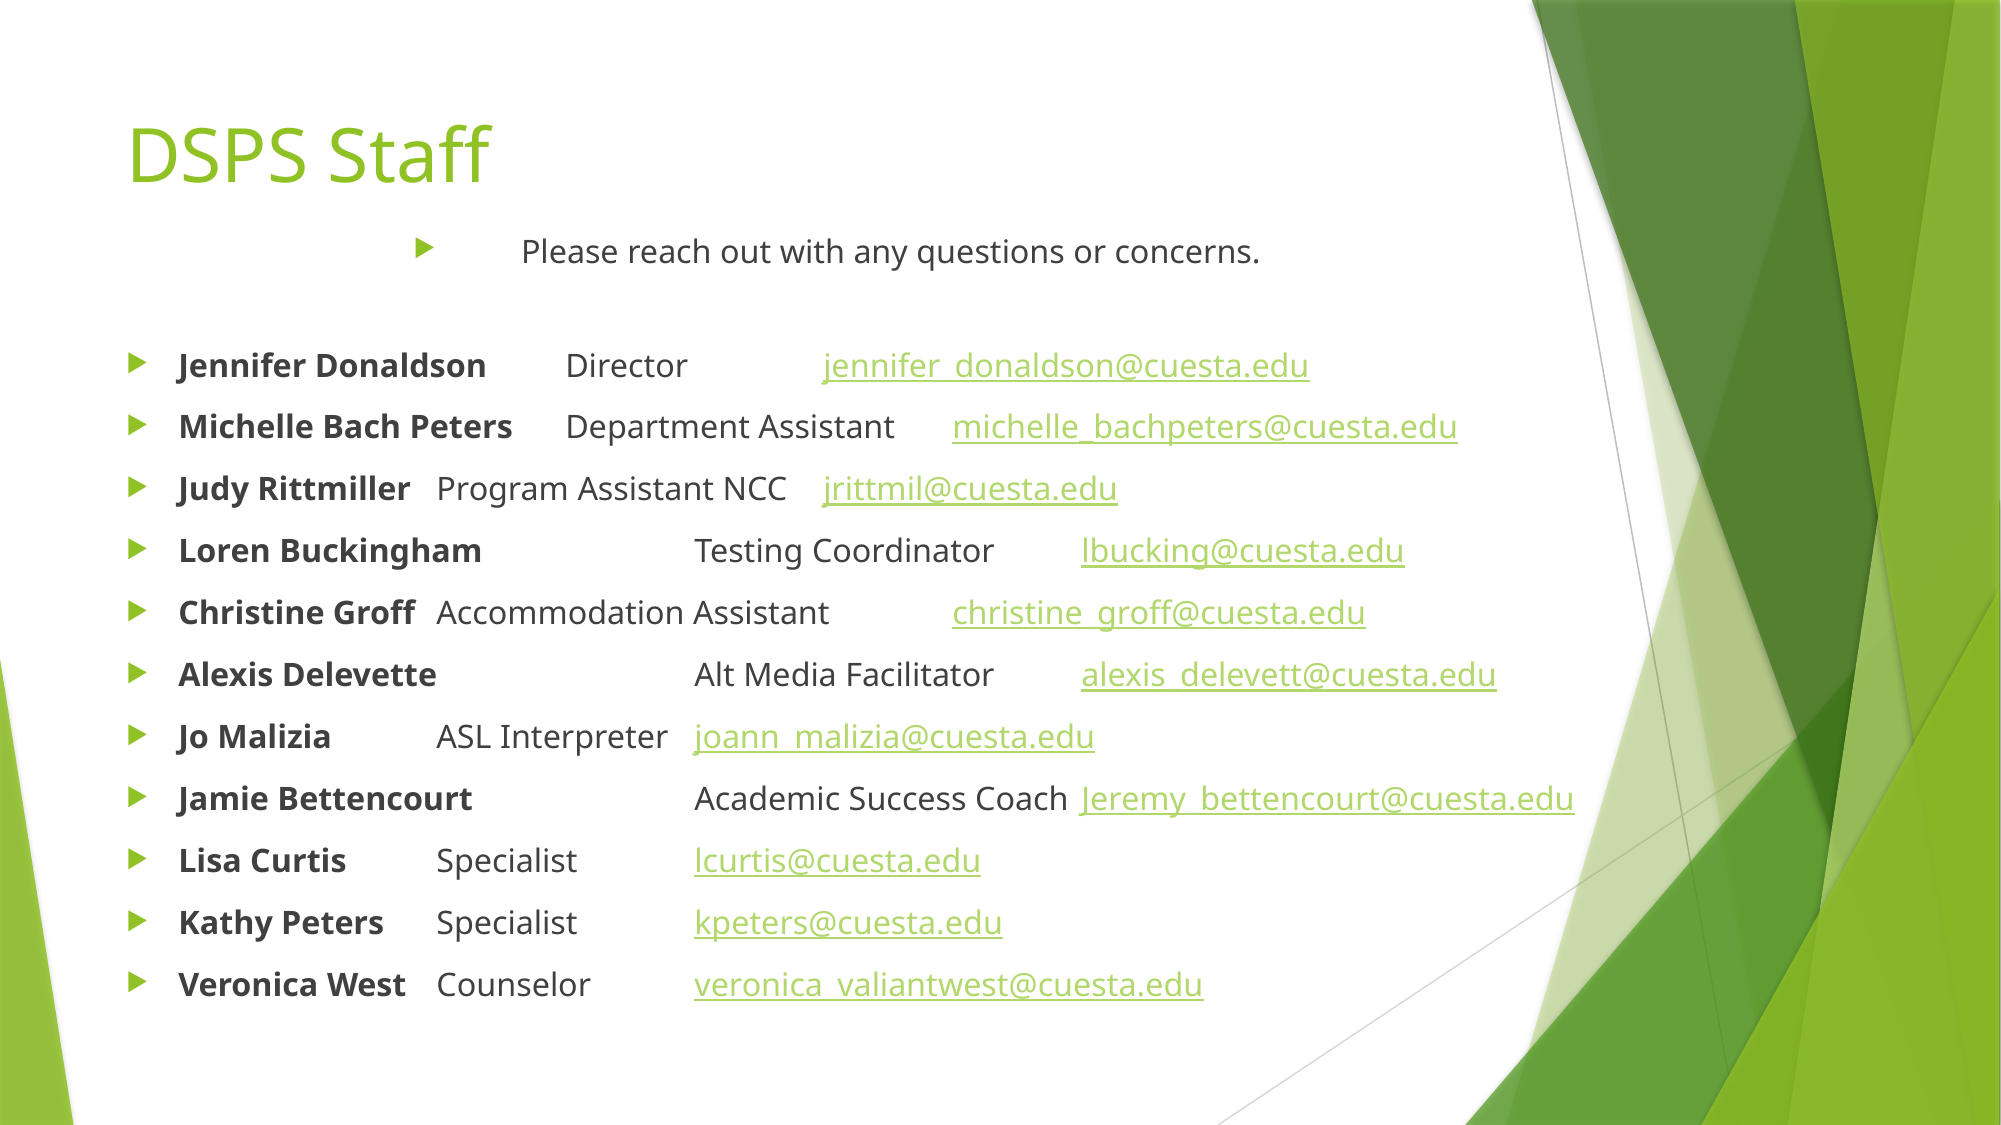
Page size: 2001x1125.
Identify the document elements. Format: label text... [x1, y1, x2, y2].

title DSPS Staff [111, 99, 1522, 224]
list Please reach out with any questions or concerns. Jennifer Donaldson Director jennifer_donaldson@cuesta.edu Michelle Bach Peters Department Assistant michelle_bachpeters@cuesta.edu Judy Rittmiller Program Assistant NCC jrittmil@cuesta.edu Loren Buckingham Testing Coordinator lbucking@cuesta.edu Christine Groff Accommodation Assistant christine_groff@cuesta.edu Alexis Delevette Alt Media Facilitator alexis_delevett@cuesta.edu Jo Malizia ASL Interpreter joann_malizia@cuesta.edu Jamie Bettencourt Academic Success Coach Jeremy_bettencourt@cuesta.edu Lisa Curtis Specialist lcurtis@cuesta.edu Kathy Peters Specialist kpeters@cuesta.edu Veronica West Counselor veronica_valiantwest@cuesta.edu [111, 224, 1619, 1025]
